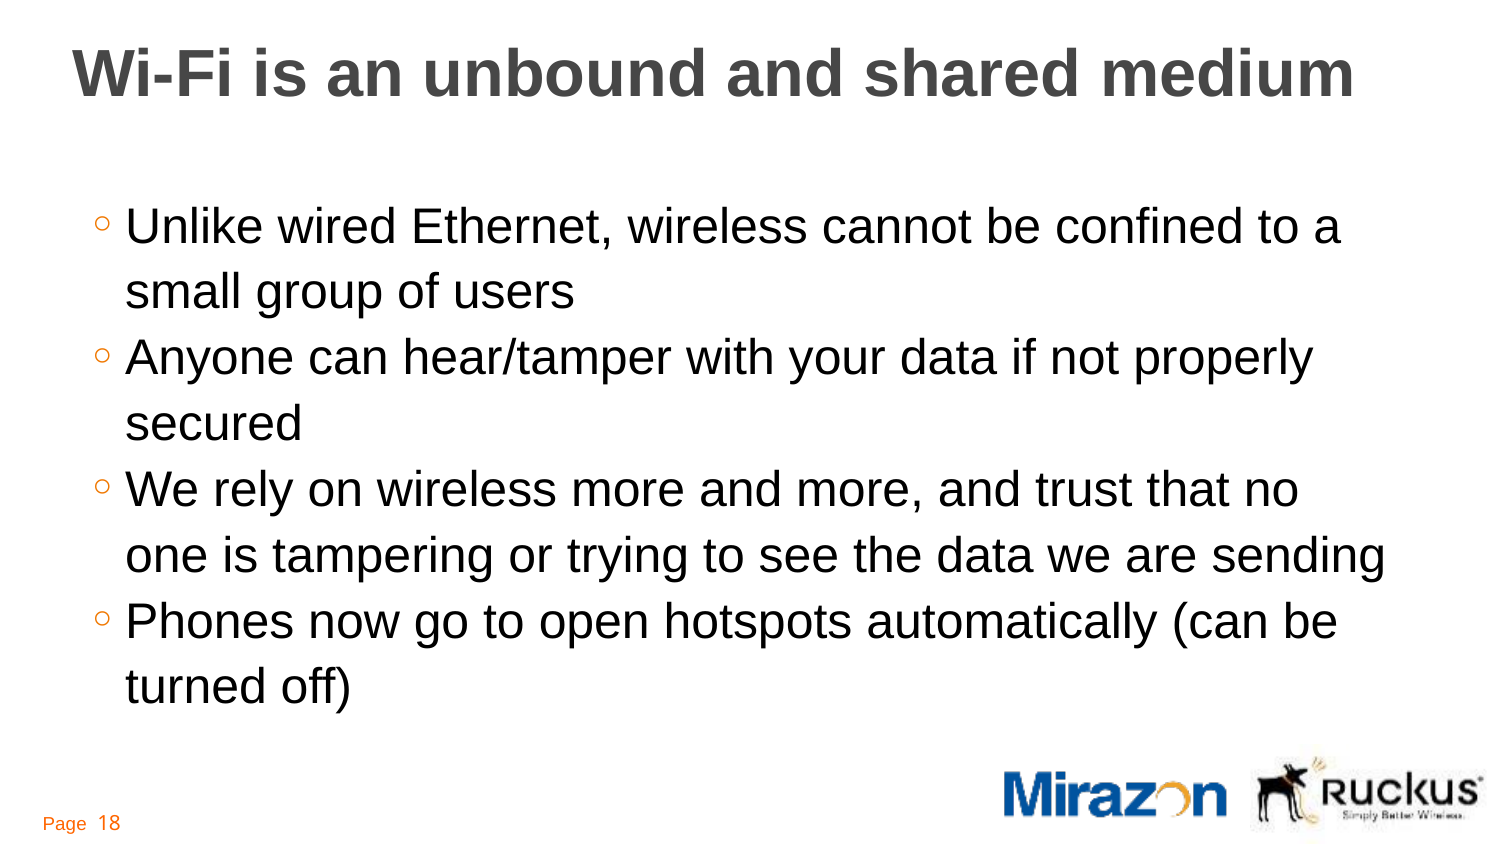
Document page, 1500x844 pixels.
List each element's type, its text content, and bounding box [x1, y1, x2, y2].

title Wi-Fi is an unbound and shared medium [57, 21, 1395, 107]
list Unlike wired Ethernet, wireless cannot be confined to a small group of users Anyone can hear/tamper with your data if not properly secured We rely on wireless more and more, and trust that no one is tampering or trying to see the data we are sending Phones now go to open hotspots automatically (can be turned off) [72, 179, 1411, 679]
picture [964, 744, 1490, 844]
